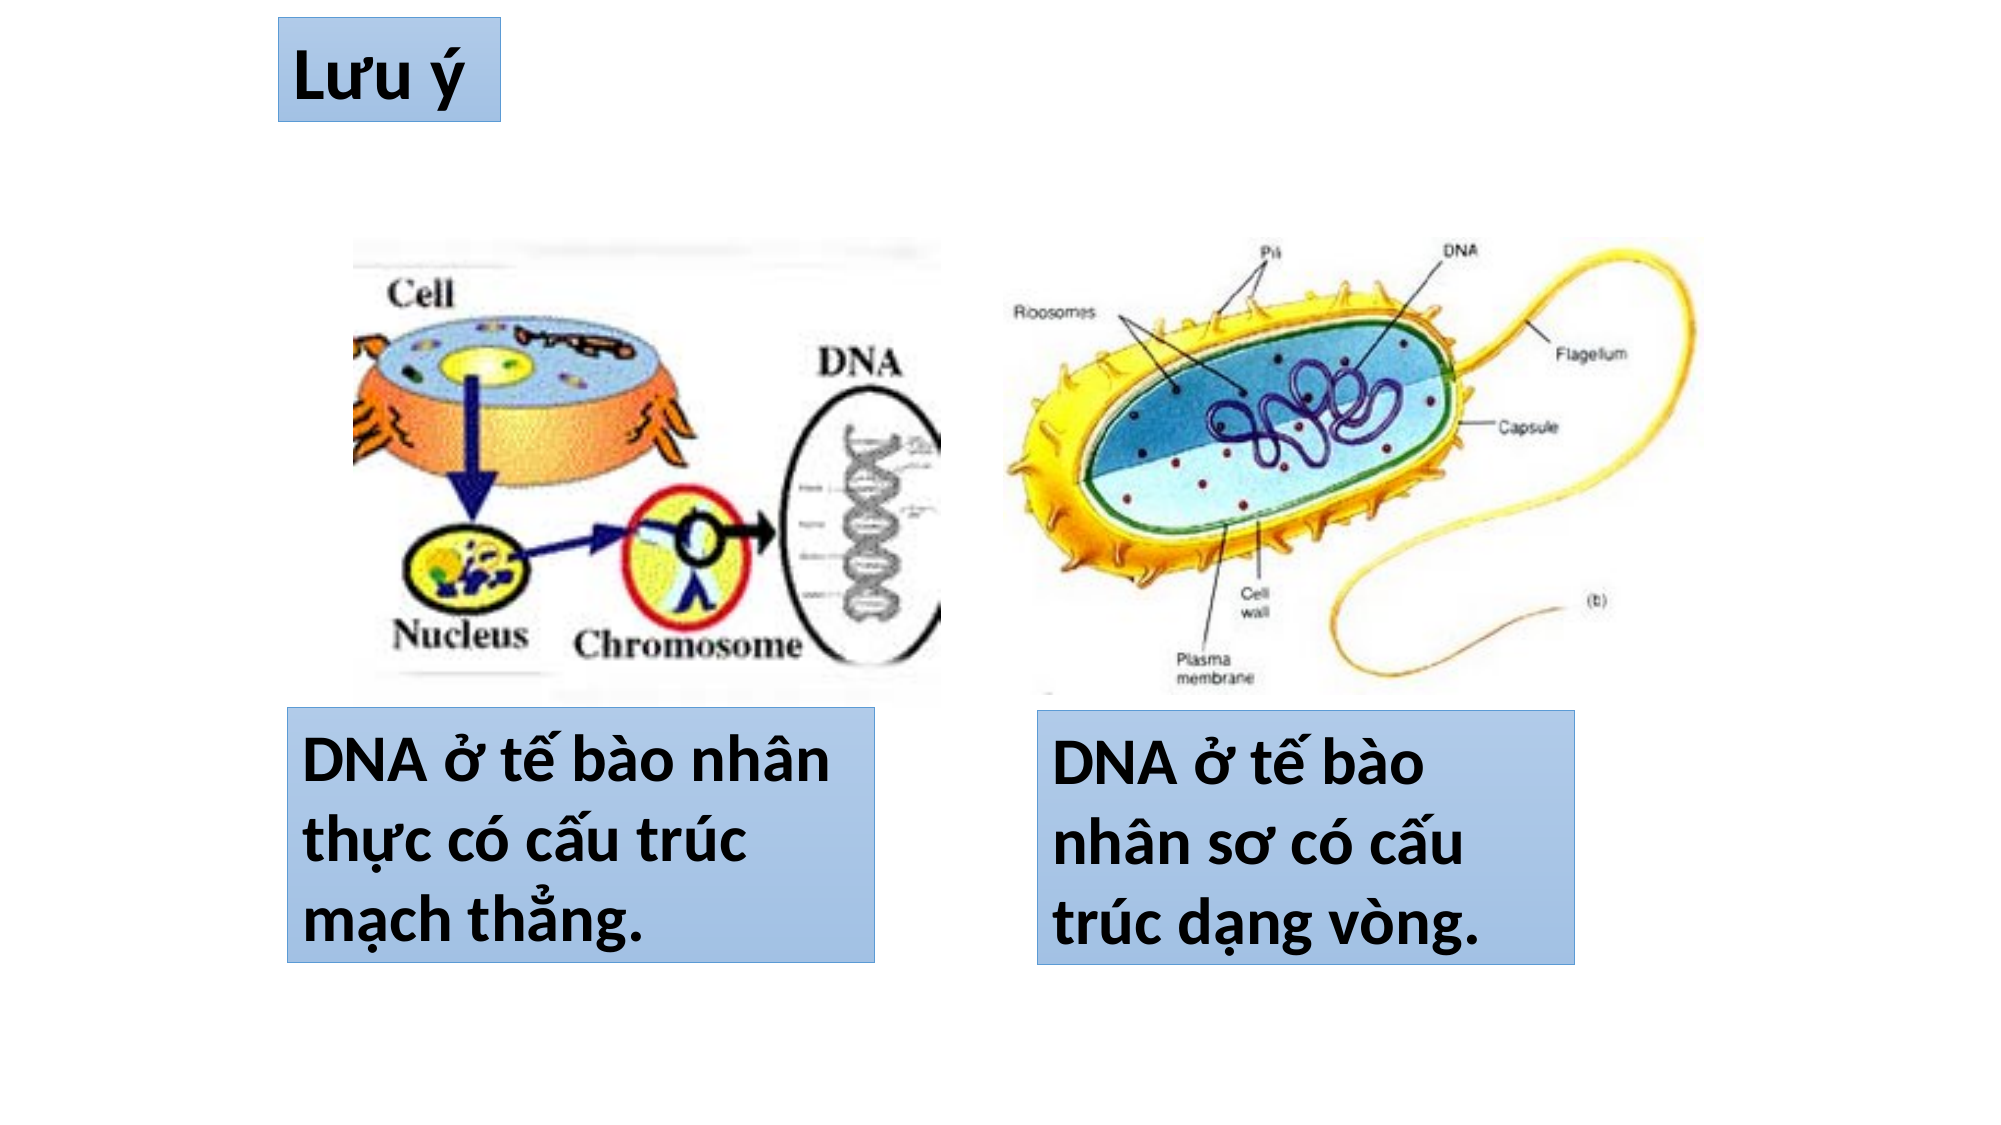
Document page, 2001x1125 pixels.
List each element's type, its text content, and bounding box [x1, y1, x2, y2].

text_box Lưu ý [278, 17, 501, 122]
picture [1003, 237, 1704, 695]
text_box DNA ở tế bào nhân sơ có cấu trúc dạng vòng. [1037, 710, 1575, 965]
text_box DNA ở tế bào nhân thực có cấu trúc mạch thẳng. [287, 707, 875, 963]
picture [353, 237, 941, 708]
